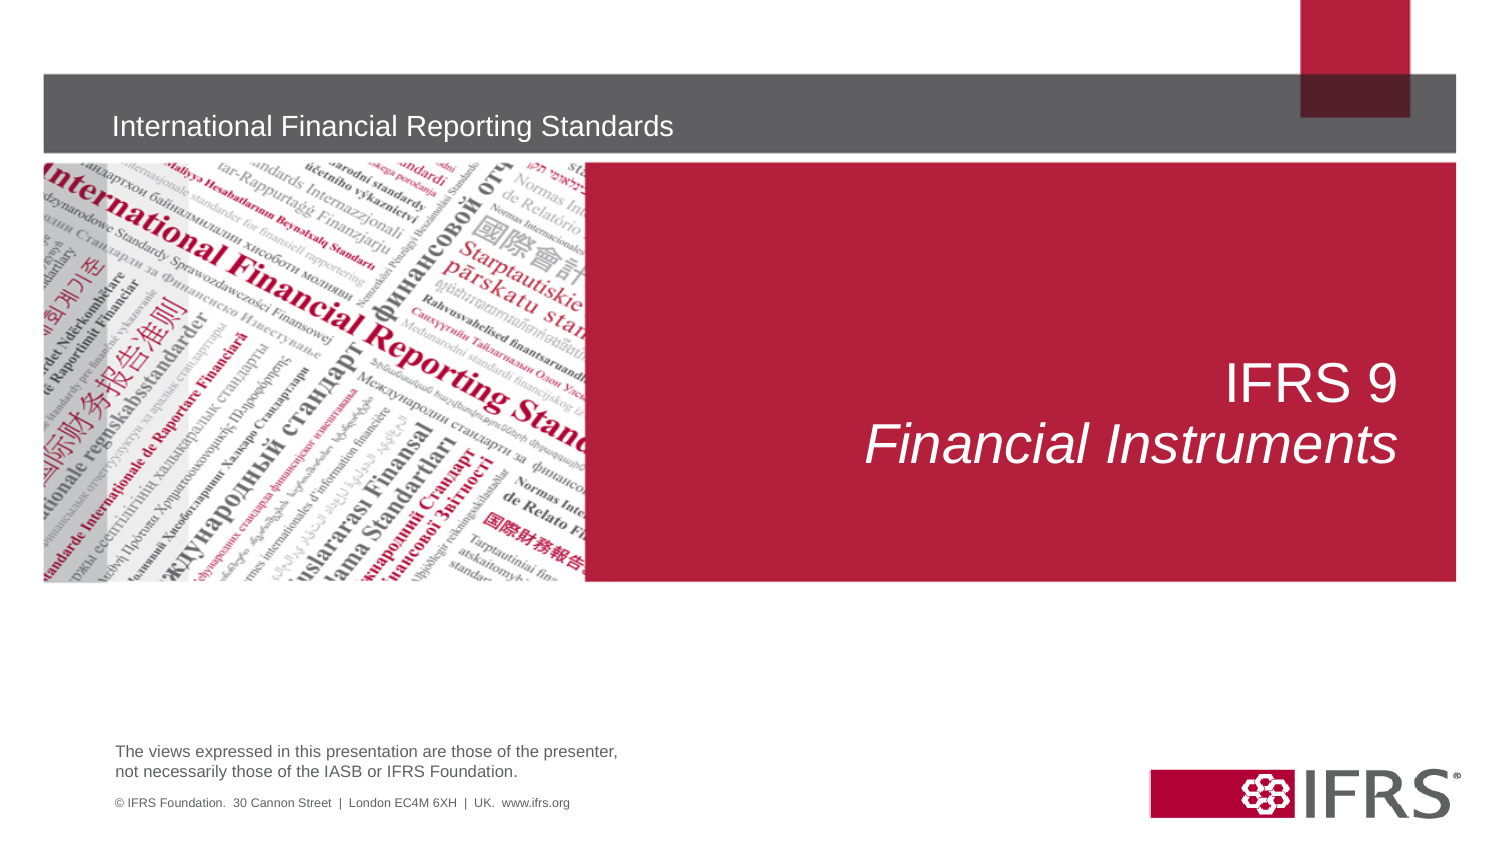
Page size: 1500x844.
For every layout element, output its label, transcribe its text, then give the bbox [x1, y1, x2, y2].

picture [1116, 740, 1500, 844]
title IFRS 9 Financial Instruments [571, 235, 1400, 476]
picture [43, 0, 1457, 599]
subtitle [571, 487, 1400, 553]
footer © IFRS Foundation. 30 Cannon Street | London EC4M 6XH | UK. www.ifrs.org [114, 795, 1042, 819]
